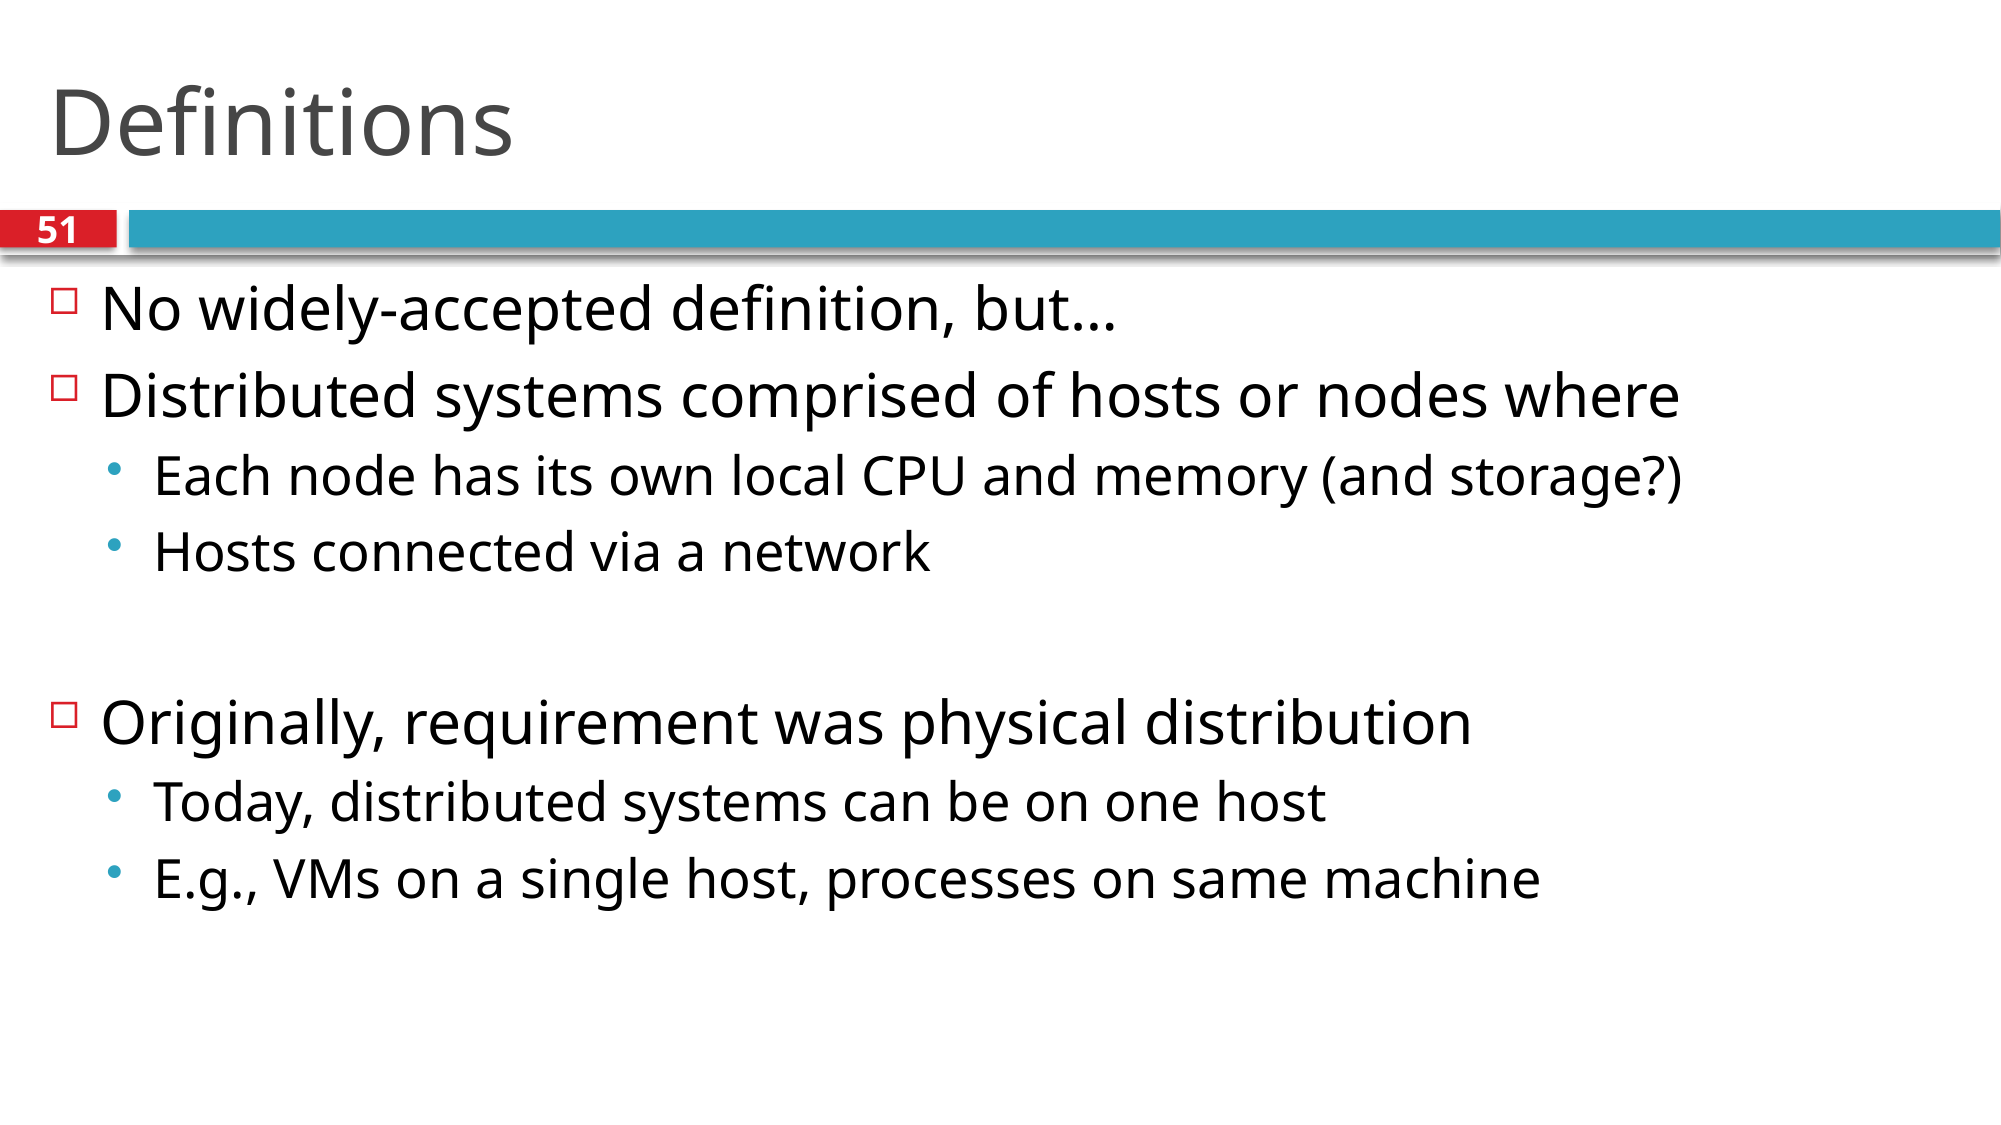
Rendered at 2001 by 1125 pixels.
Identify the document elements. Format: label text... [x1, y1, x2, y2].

title Definitions [33, 37, 1967, 200]
list No widely-accepted definition, but… Distributed systems comprised of hosts or nodes where Each node has its own local CPU and memory (and storage?) Hosts connected via a network Originally, requirement was physical distribution Today, distributed systems can be on one host E.g., VMs on a single host, processes on same machine [33, 262, 1967, 1100]
slide_number 51 [0, 206, 117, 257]
